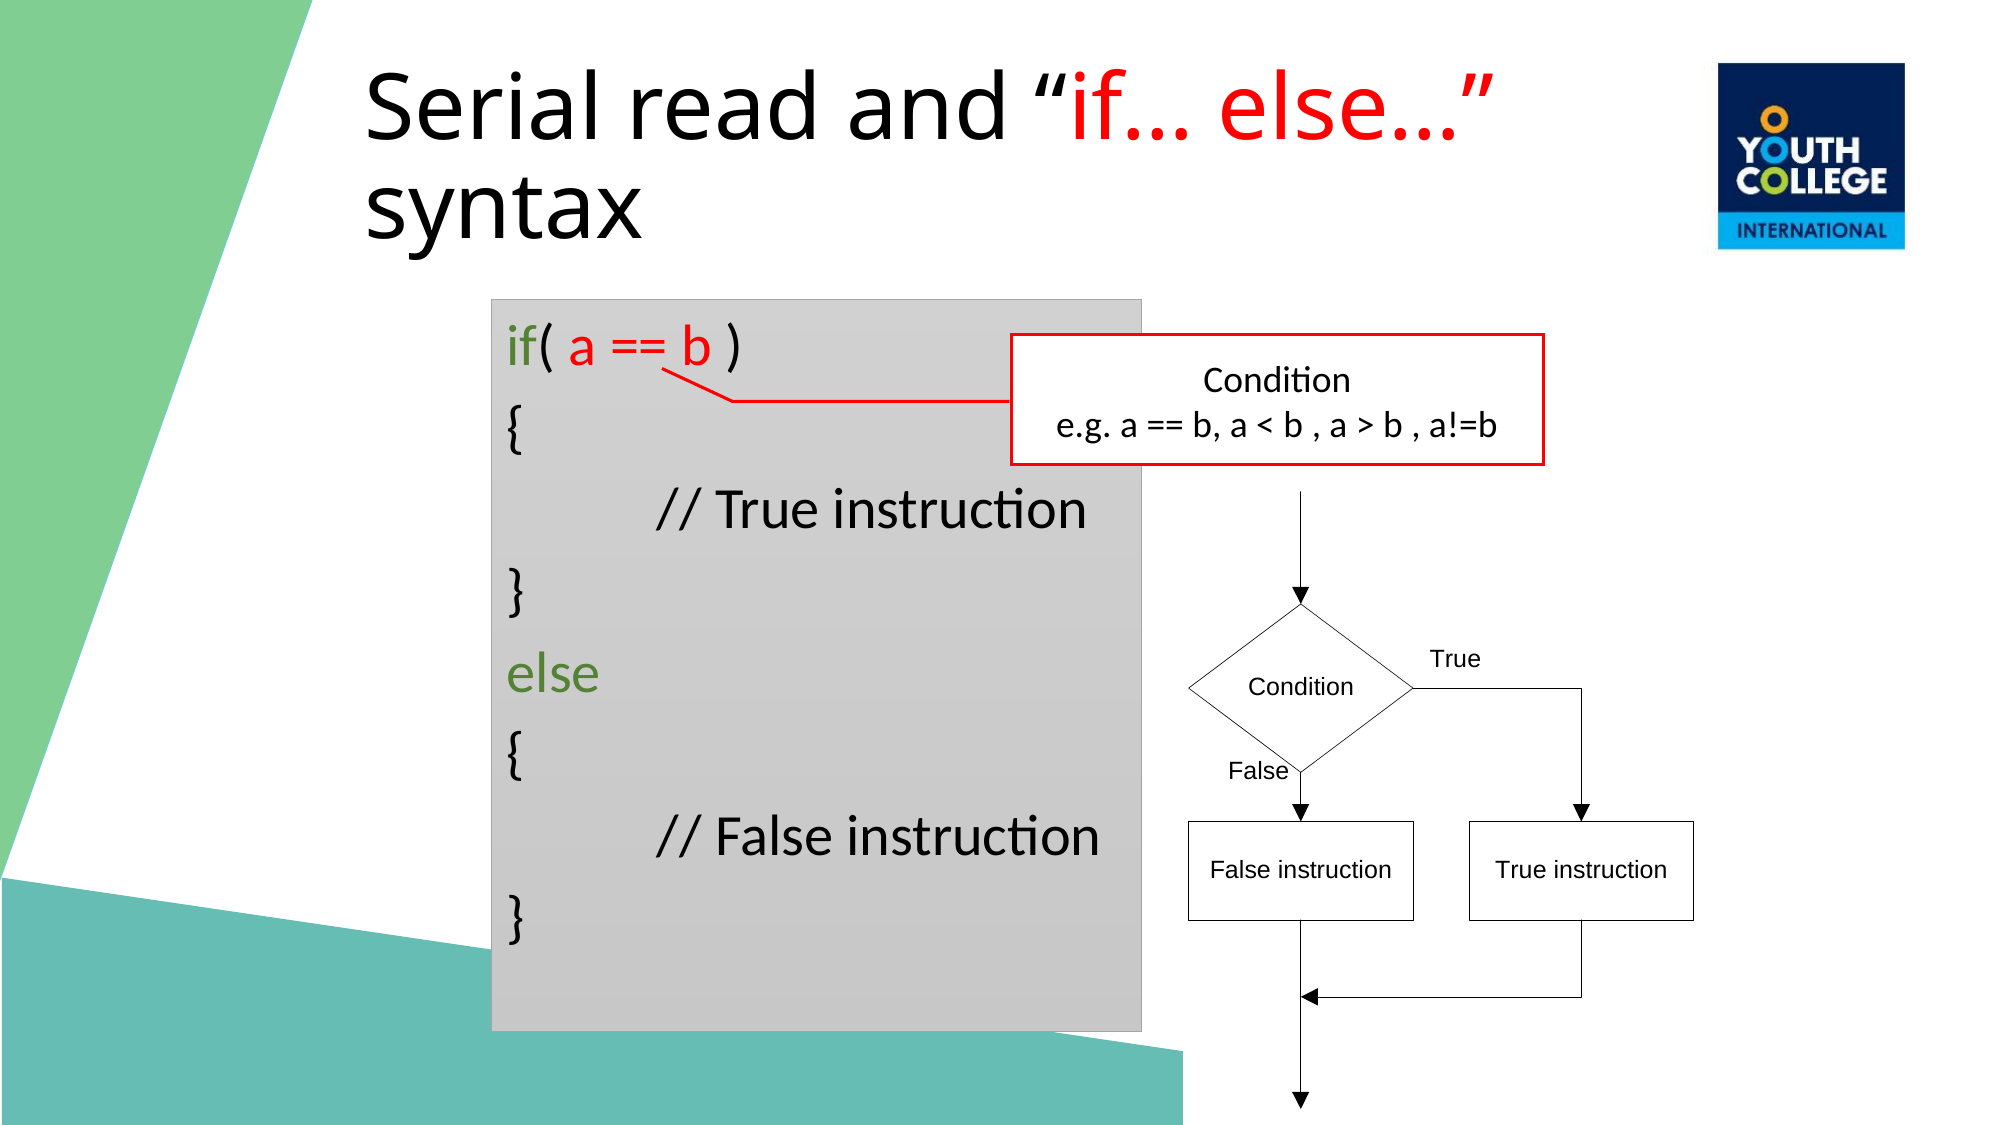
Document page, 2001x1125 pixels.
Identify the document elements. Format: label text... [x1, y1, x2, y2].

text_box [1182, 468, 1699, 1125]
text_box Condition e.g. a == b, a < b , a > b , a!=b [661, 333, 1545, 466]
title Serial read and “if… else…” syntax [349, 50, 1699, 268]
picture [1703, 46, 1921, 263]
text_box if( a == b ) { // True instruction } else { // False instruction } [491, 299, 1142, 1032]
